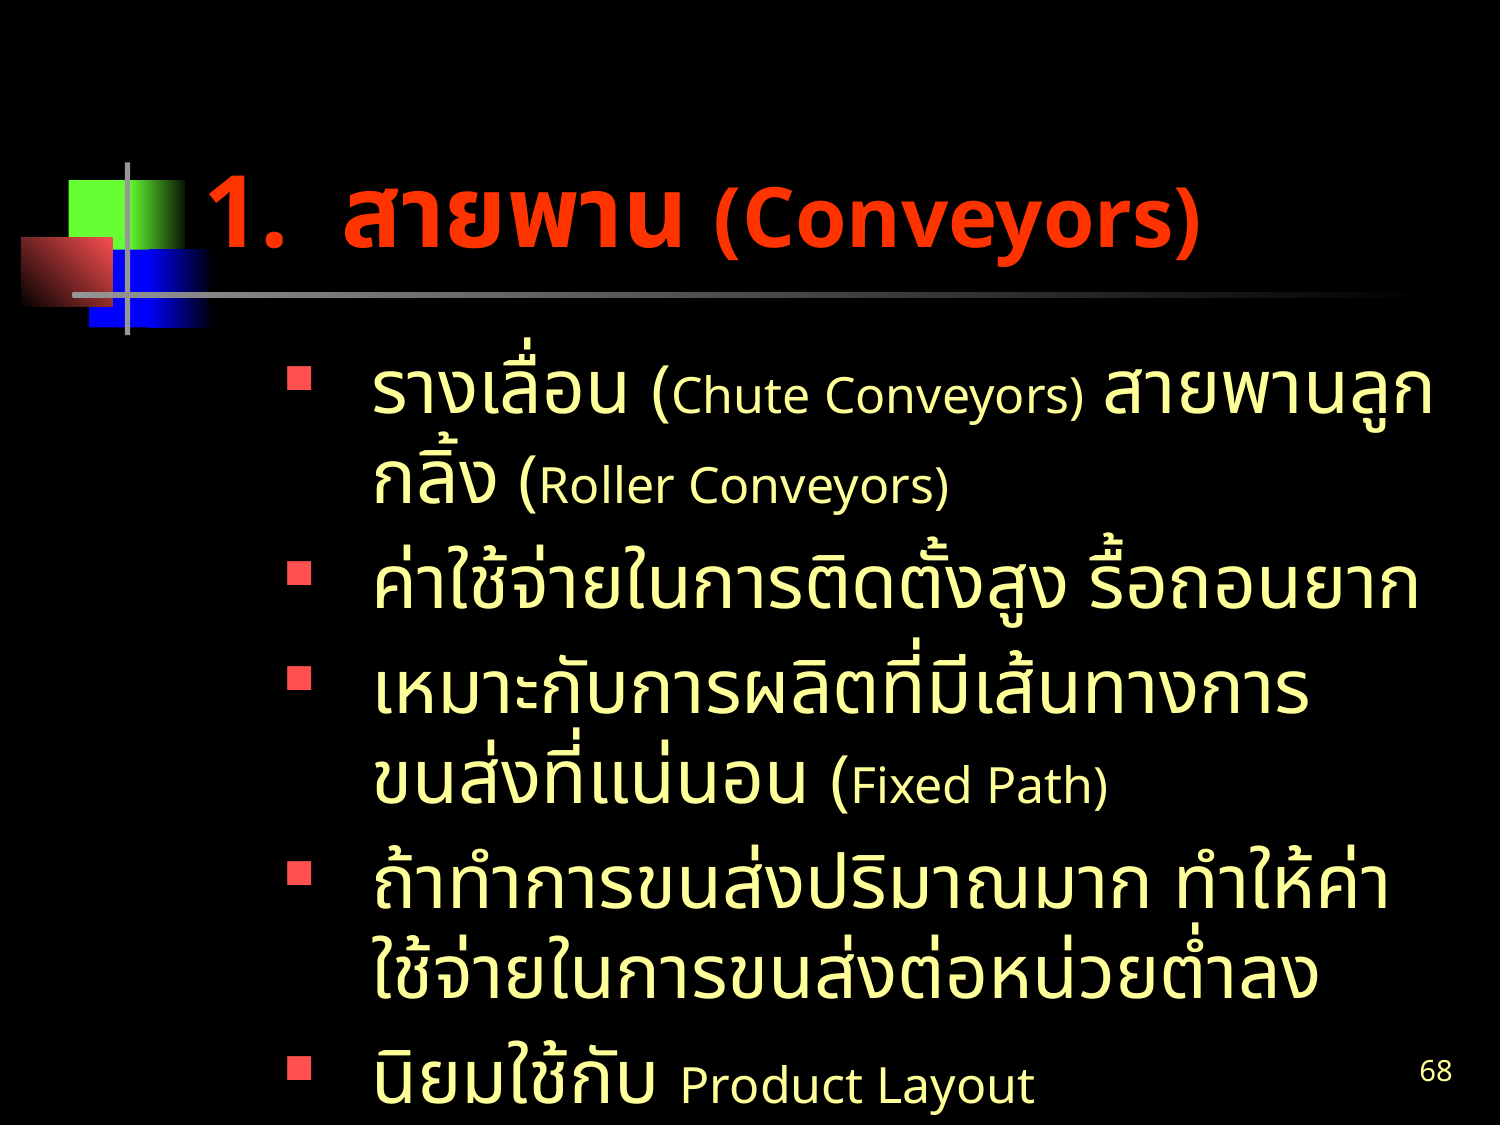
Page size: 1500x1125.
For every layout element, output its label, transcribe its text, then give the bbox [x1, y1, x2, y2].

slide_number 68 [1154, 1048, 1468, 1100]
list รางเลื่อน (Chute Conveyors) สายพานลูกกลิ้ง (Roller Conveyors) ค่าใช้จ่ายในการติดตั้งสูง รื้อถอนยาก เหมาะกับการผลิตที่มีเส้นทางการขนส่งที่แน่นอน (Fixed Path) ถ้าทำการขนส่งปริมาณมาก ทำให้ค่าใช้จ่ายในการขนส่งต่อหน่วยต่ำลง นิยมใช้กับ Product Layout [193, 330, 1470, 1048]
title สายพาน (Conveyors) [188, 34, 1500, 276]
